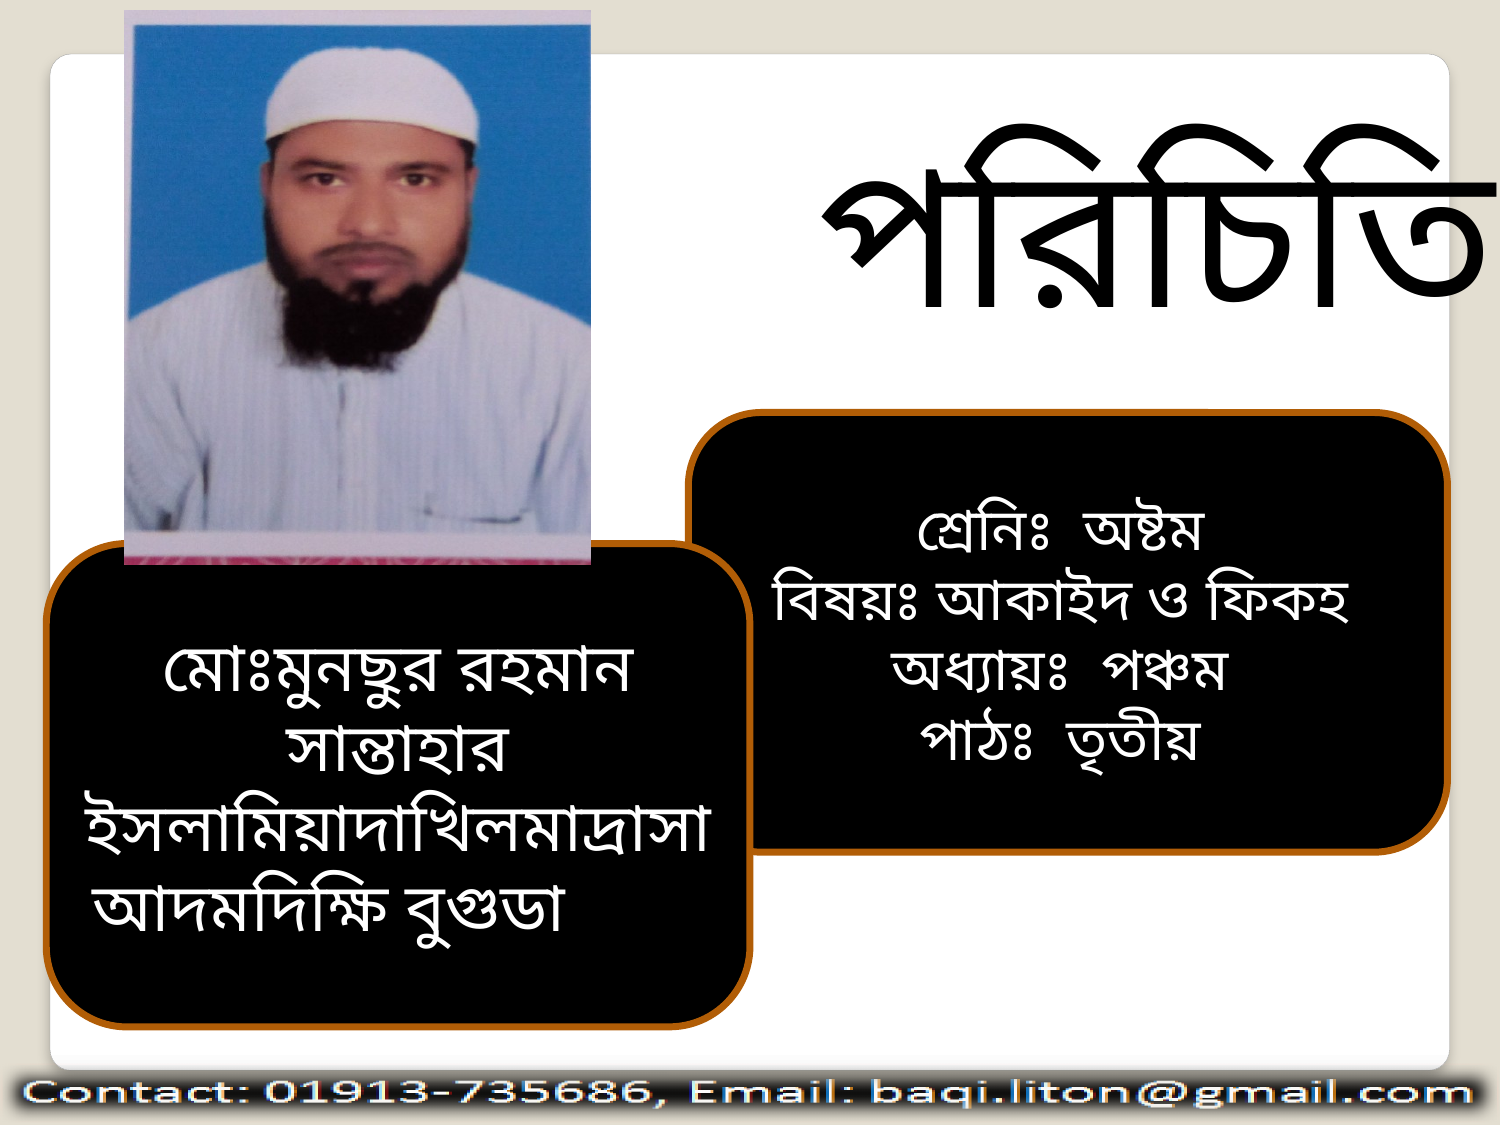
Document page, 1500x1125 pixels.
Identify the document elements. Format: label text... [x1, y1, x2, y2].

picture [30, 1091, 1469, 1096]
picture [124, 10, 591, 566]
text_box শ্রেনিঃ অষ্টম বিষয়ঃ আকাইদ ও ফিকহ অধ্যায়ঃ পঞ্চম পাঠঃ তৃতীয় [684, 408, 1451, 856]
text_box পরিচিতি [802, 99, 1500, 355]
text_box মোঃমুনছুর রহমান সান্তাহার ইসলামিয়াদাখিলমাদ্রাসা আদমদিক্ষি বুগুডা [42, 540, 754, 1031]
